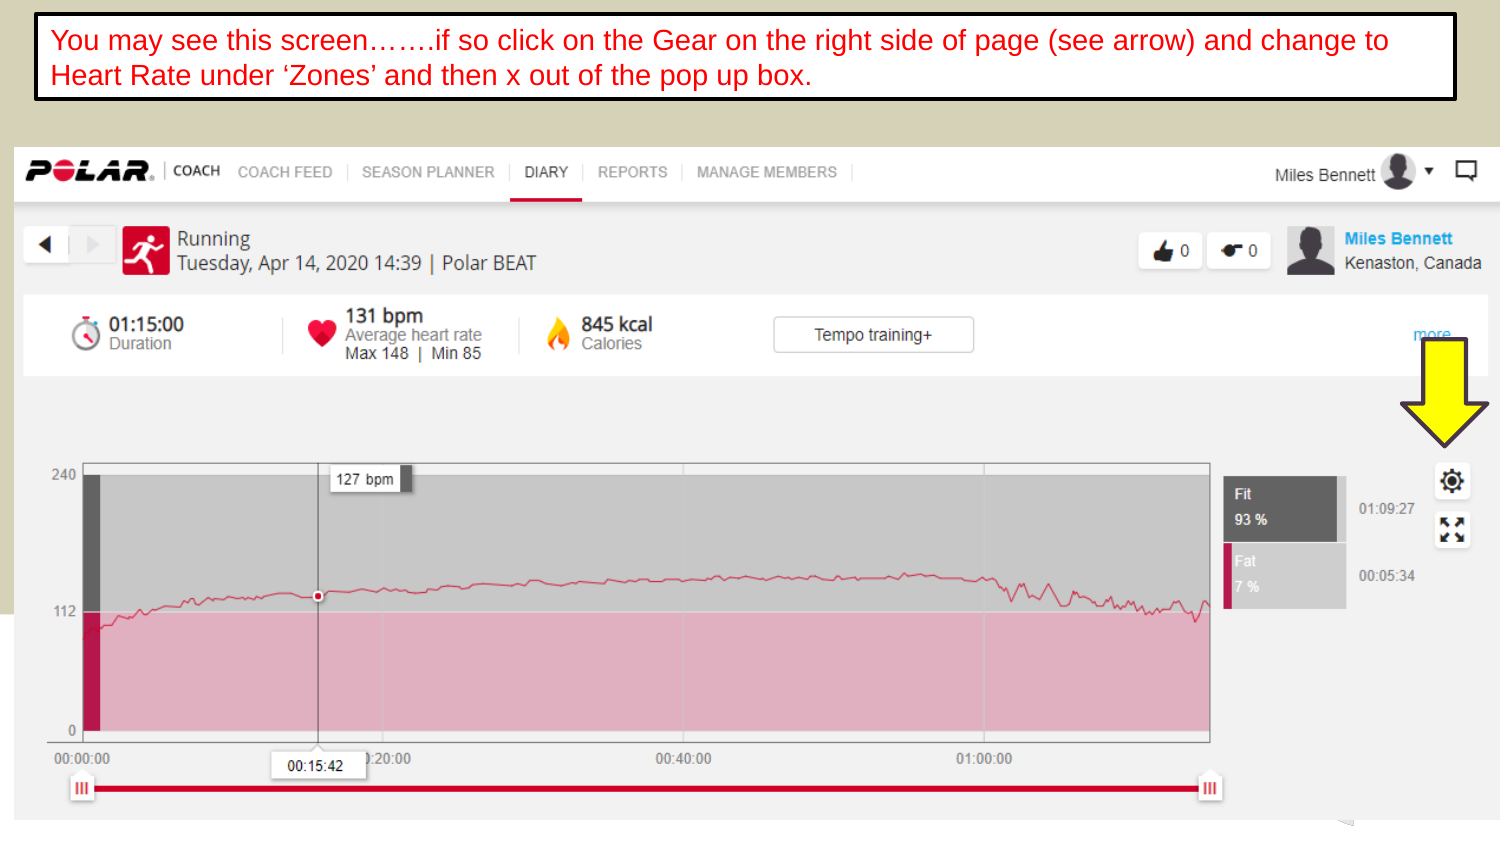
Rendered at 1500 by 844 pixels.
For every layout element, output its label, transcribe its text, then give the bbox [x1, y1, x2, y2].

text_box You may see this screen…….if so click on the Gear on the right side of page (see arrow) and change to Heart Rate under ‘Zones’ and then x out of the pop up box. [34, 12, 1457, 101]
picture [13, 146, 1500, 826]
